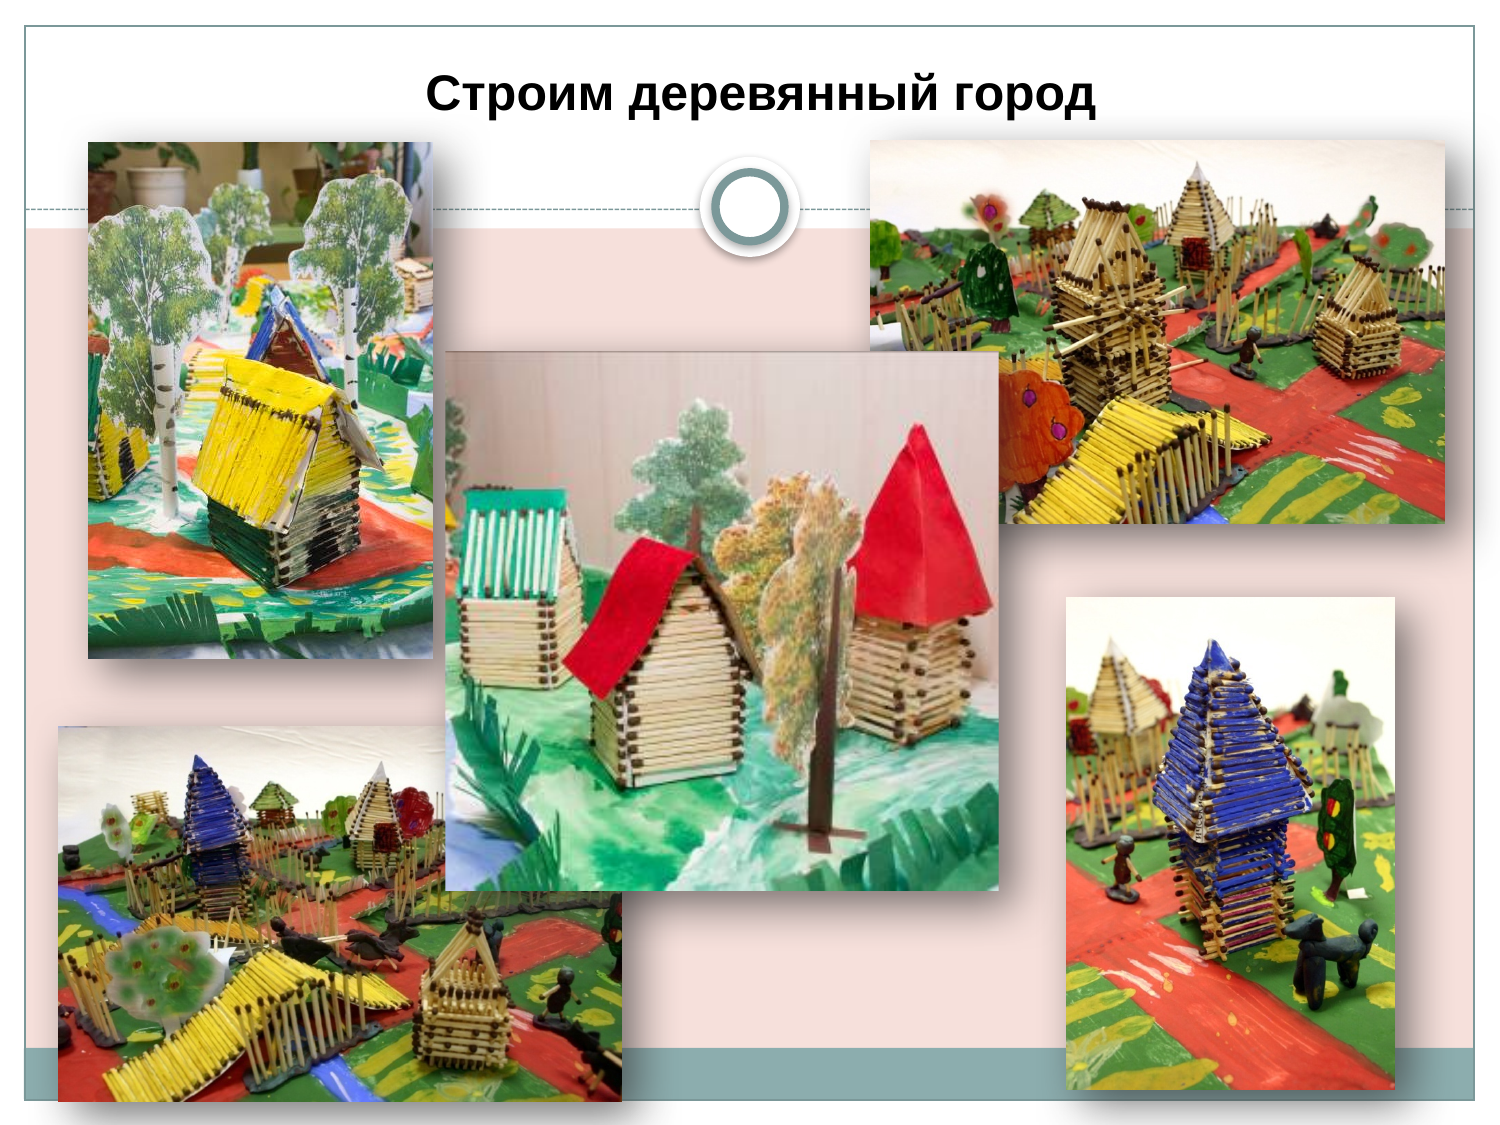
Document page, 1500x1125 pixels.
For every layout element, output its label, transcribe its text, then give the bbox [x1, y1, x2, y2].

picture [88, 142, 433, 659]
text_box Строим деревянный город [410, 52, 1112, 128]
picture [1066, 597, 1395, 1090]
picture [58, 140, 1446, 1102]
